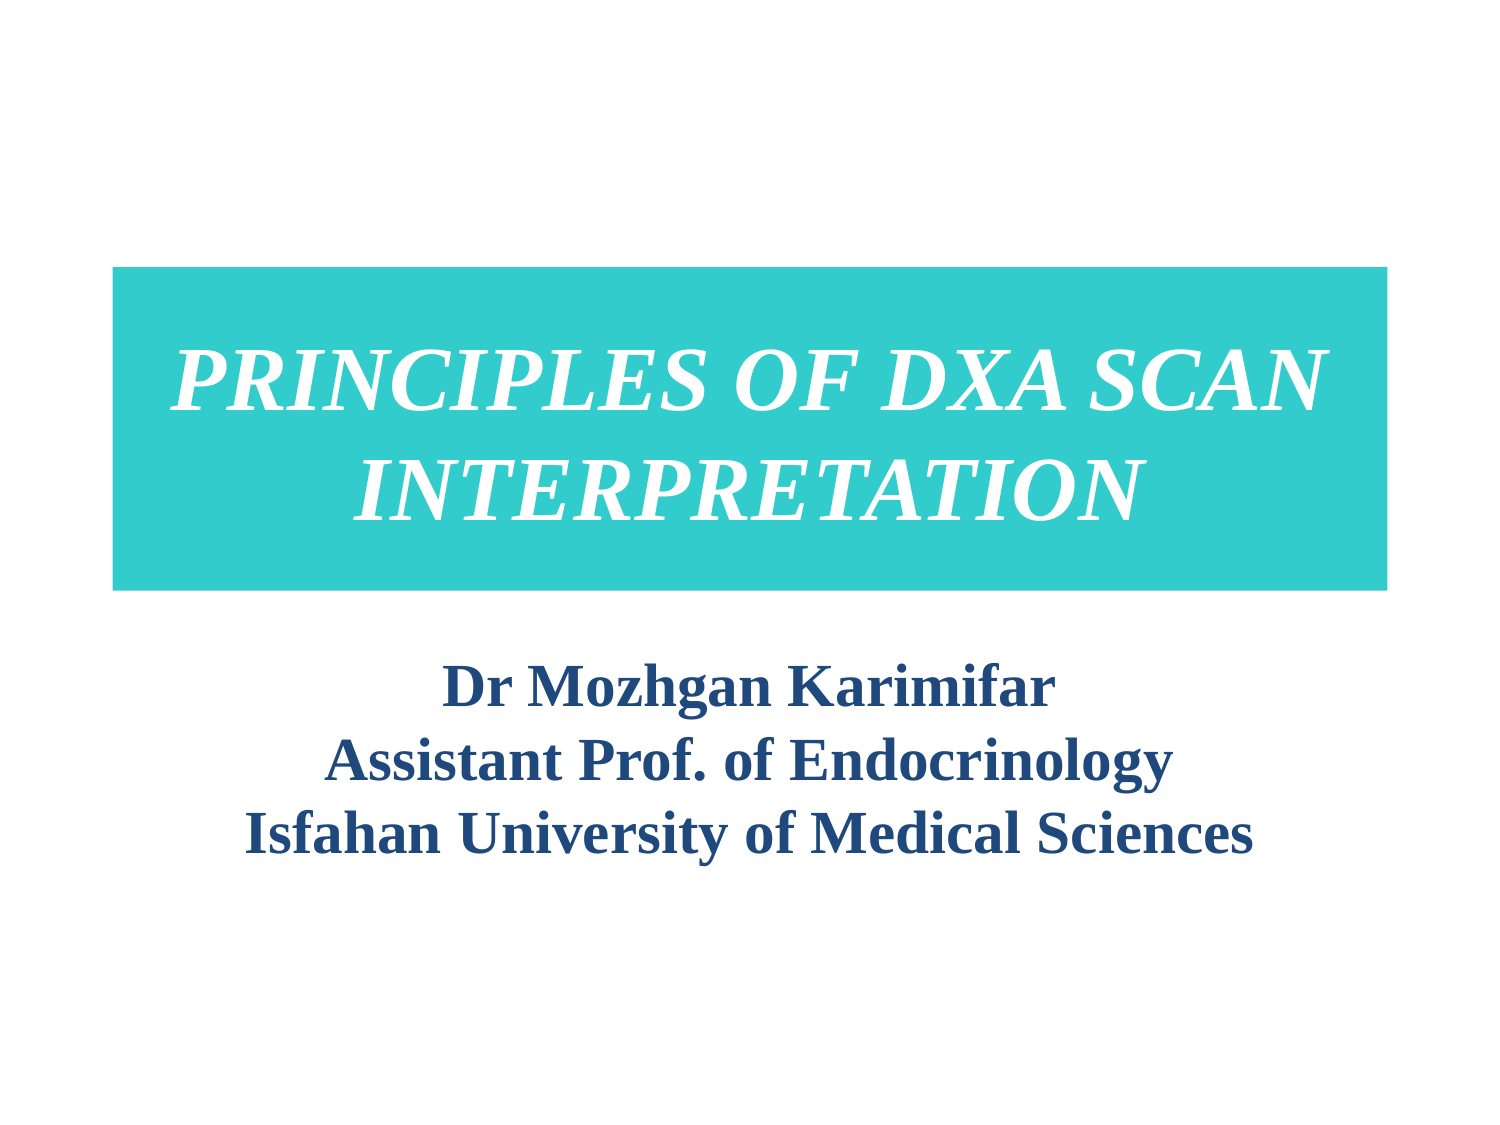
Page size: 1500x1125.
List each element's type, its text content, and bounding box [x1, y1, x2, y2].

title PRINCIPLES OF DXA SCAN INTERPRETATION [112, 267, 1388, 591]
subtitle Dr Mozhgan Karimifar Assistant Prof. of Endocrinology Isfahan University of Medical Sciences [225, 637, 1275, 925]
